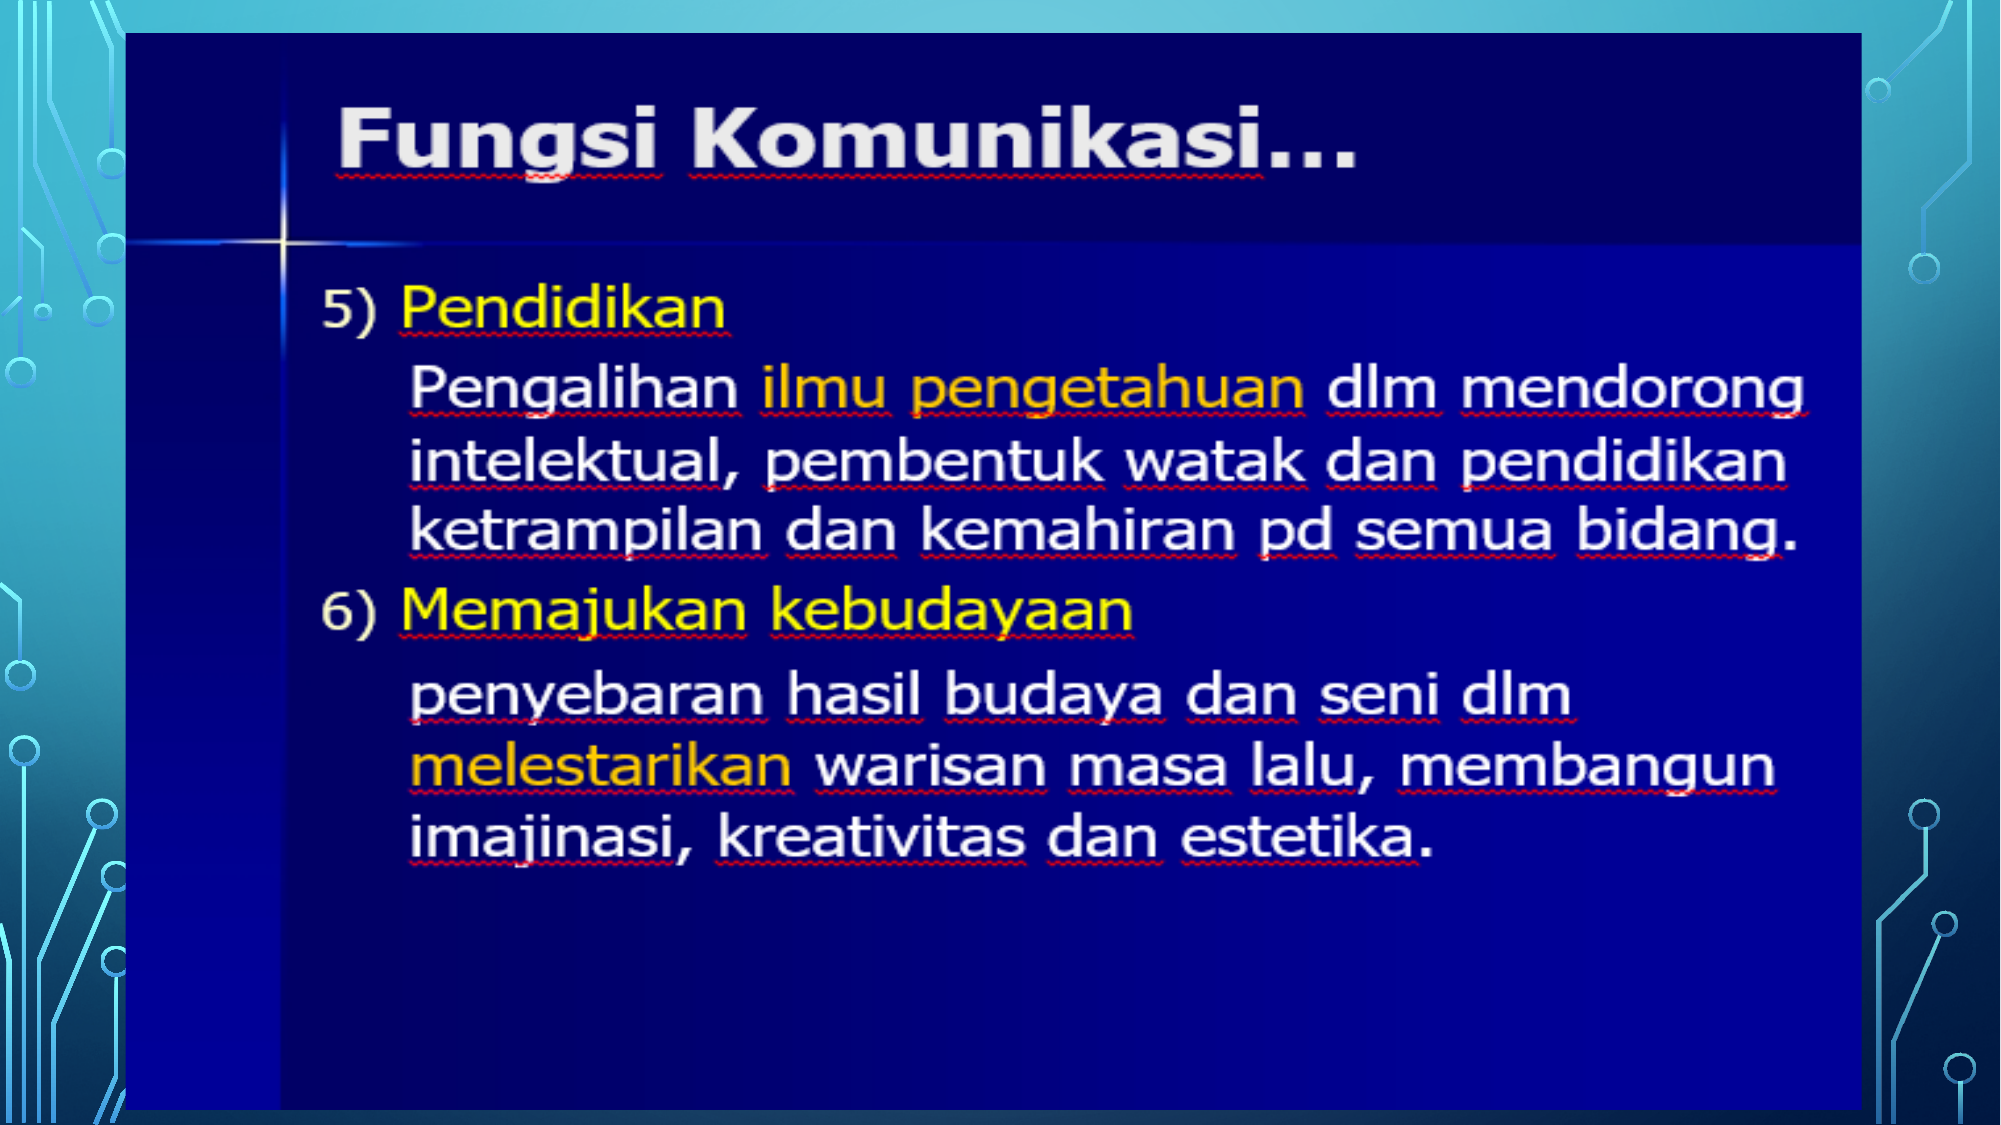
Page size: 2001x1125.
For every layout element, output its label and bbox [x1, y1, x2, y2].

list [125, 33, 1862, 1110]
